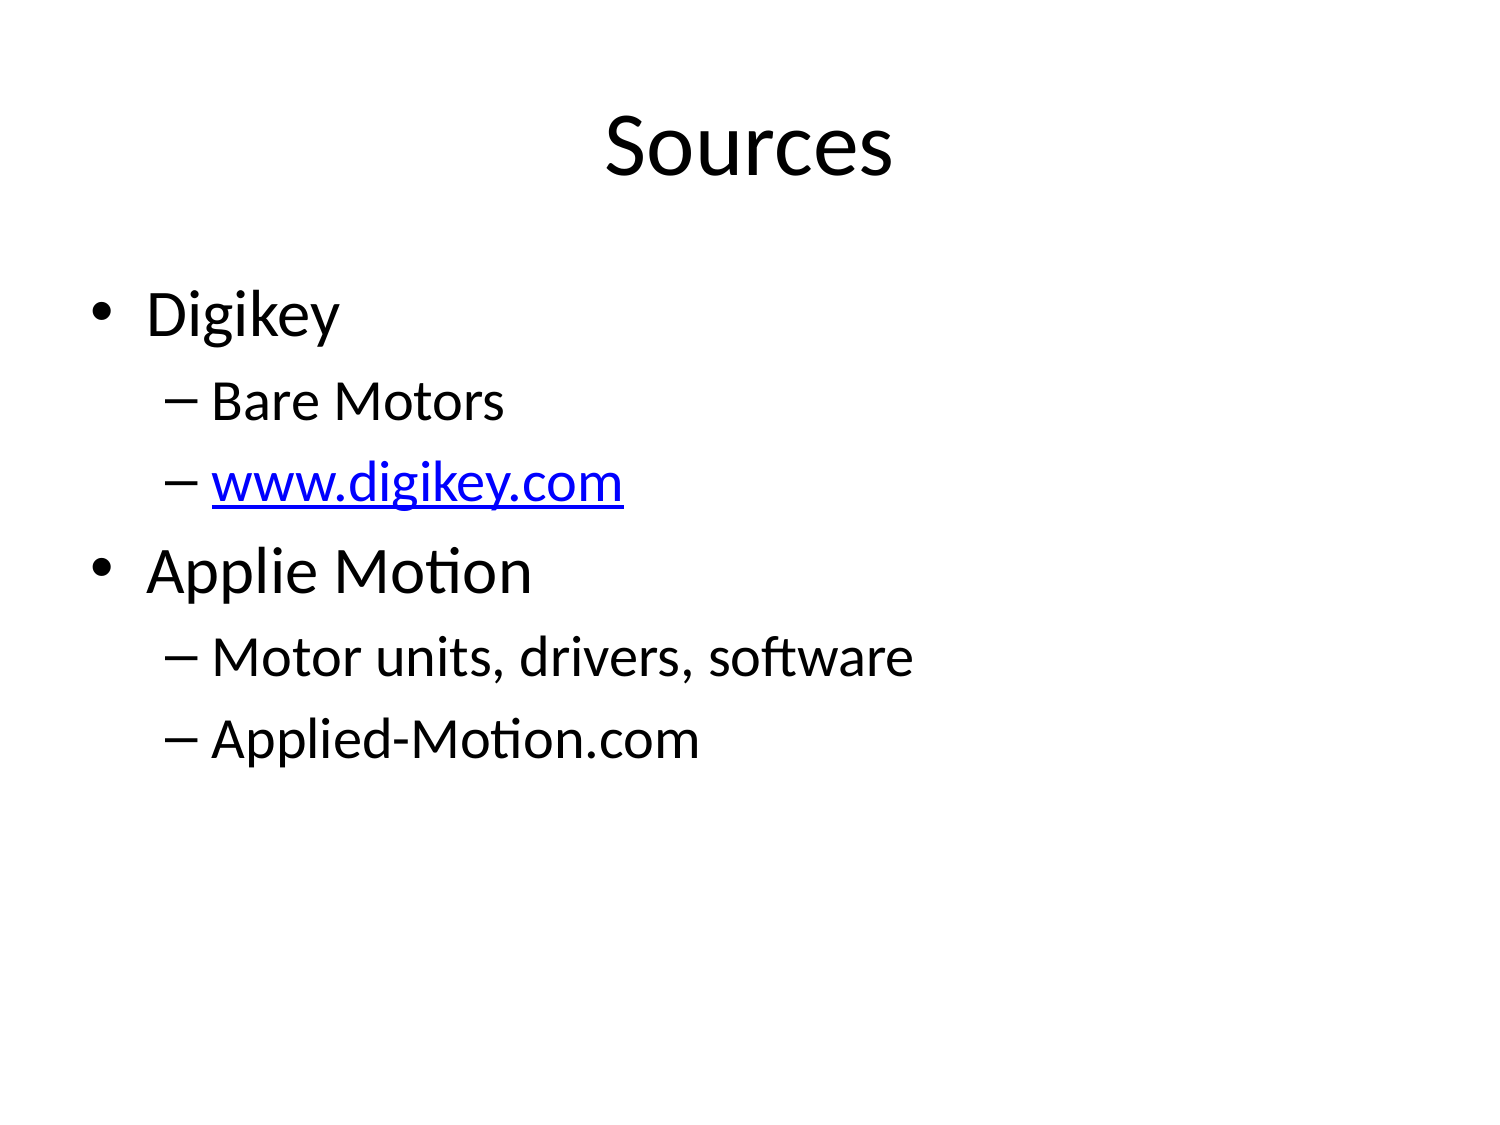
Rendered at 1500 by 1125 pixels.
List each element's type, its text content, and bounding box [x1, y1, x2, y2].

title Sources [75, 45, 1425, 233]
list Digikey Bare Motors www.digikey.com Applie Motion Motor units, drivers, software Applied-Motion.com [75, 262, 1425, 1005]
